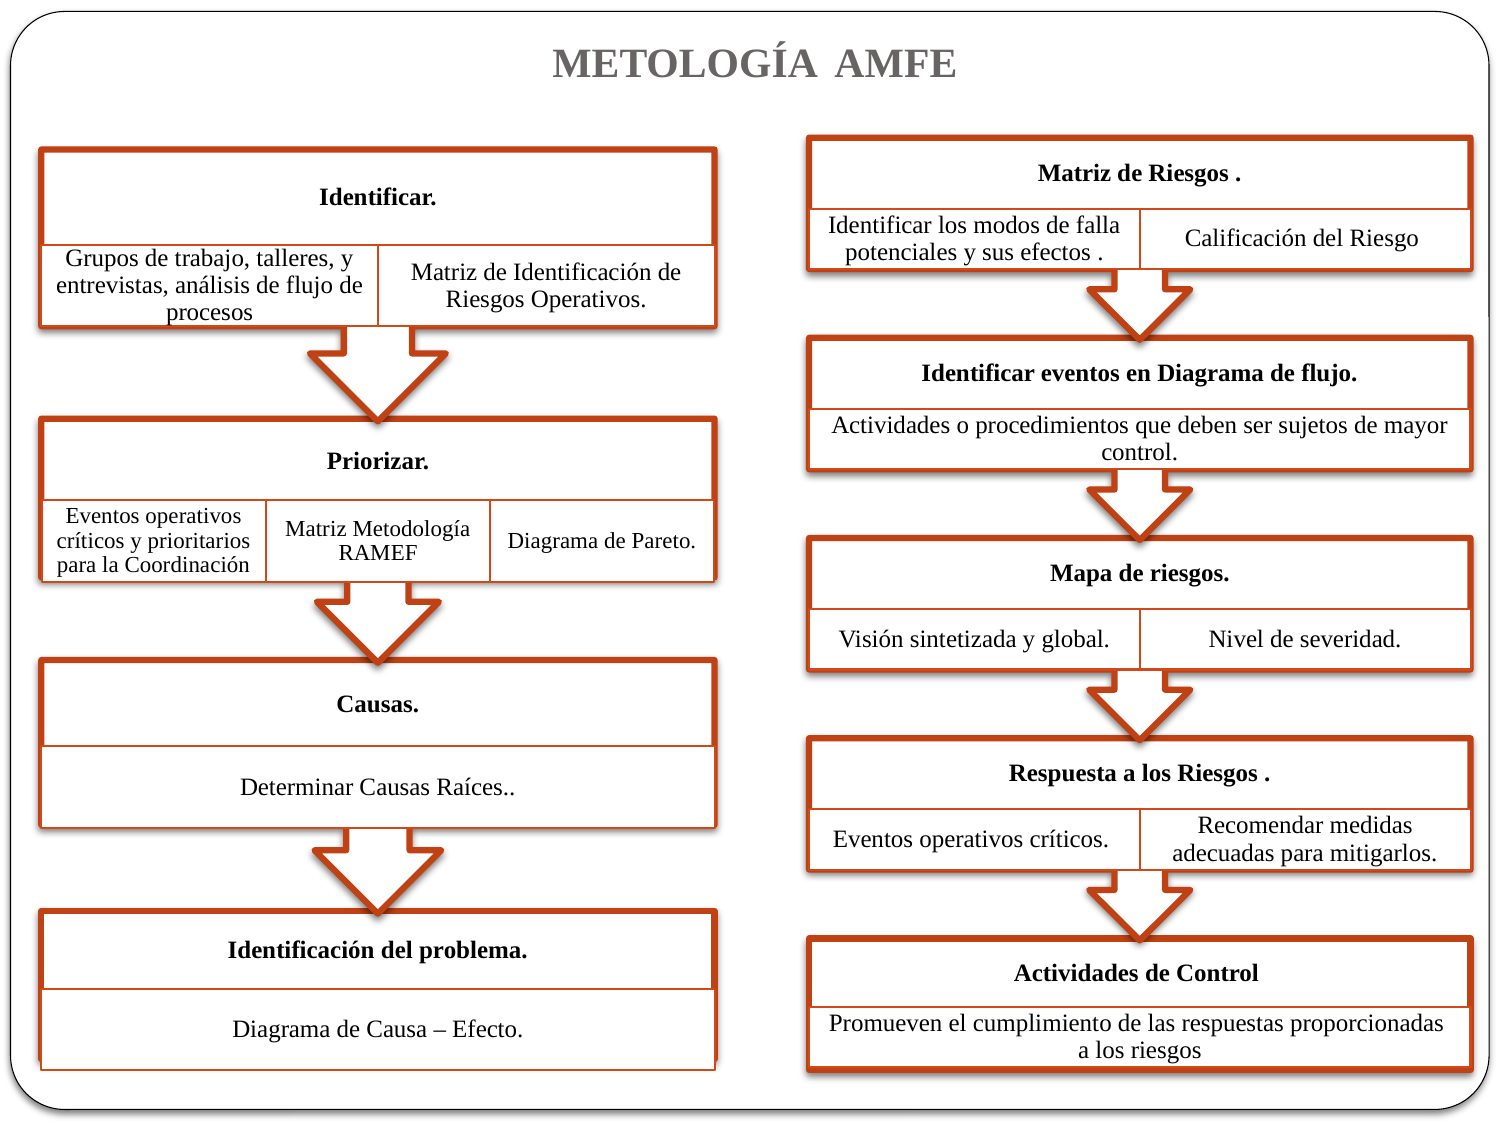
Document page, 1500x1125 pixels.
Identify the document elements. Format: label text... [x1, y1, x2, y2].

text_box Priorizar. [38, 415, 718, 581]
title METOLOGÍA AMFE [112, 19, 1388, 102]
text_box Visión sintetizada y global. [808, 608, 1139, 671]
text_box Grupos de trabajo, talleres, y entrevistas, análisis de flujo de procesos [40, 244, 377, 327]
text_box Promueven el cumplimiento de las respuestas proporcionadas a los riesgos [808, 1006, 1472, 1068]
text_box Causas. [311, 829, 445, 917]
text_box Causas. [38, 656, 718, 828]
text_box Matriz Metodología RAMEF [265, 499, 489, 583]
text_box Diagrama de Pareto. [489, 499, 715, 583]
text_box Identificación del problema. [38, 908, 718, 1062]
text_box Actividades o procedimientos que deben ser sujetos de mayor control. [808, 408, 1472, 470]
text_box Mapa de riesgos. [805, 534, 1474, 744]
text_box Recomendar medidas adecuadas para mitigarlos. [1139, 808, 1472, 871]
text_box Nivel de severidad. [1139, 608, 1472, 671]
text_box Priorizar. [313, 583, 442, 666]
text_box Actividades de Control [806, 935, 1474, 1073]
text_box Matriz de Identificación de Riesgos Operativos. [377, 244, 716, 327]
text_box Identificar los modos de falla potenciales y sus efectos . [808, 208, 1139, 270]
text_box Identificar. [38, 146, 718, 425]
text_box Eventos operativos críticos y prioritarios para la Coordinación [41, 499, 265, 583]
text_box Diagrama de Causa – Efecto. [40, 988, 716, 1071]
text_box Respuesta a los Riesgos . [805, 735, 1474, 944]
text_box Eventos operativos críticos. [808, 808, 1139, 871]
text_box Matriz de Riesgos . [805, 134, 1474, 343]
text_box Determinar Causas Raíces.. [40, 745, 716, 829]
text_box Identificar eventos en Diagrama de flujo. [805, 334, 1474, 544]
text_box Calificación del Riesgo [1139, 208, 1472, 270]
